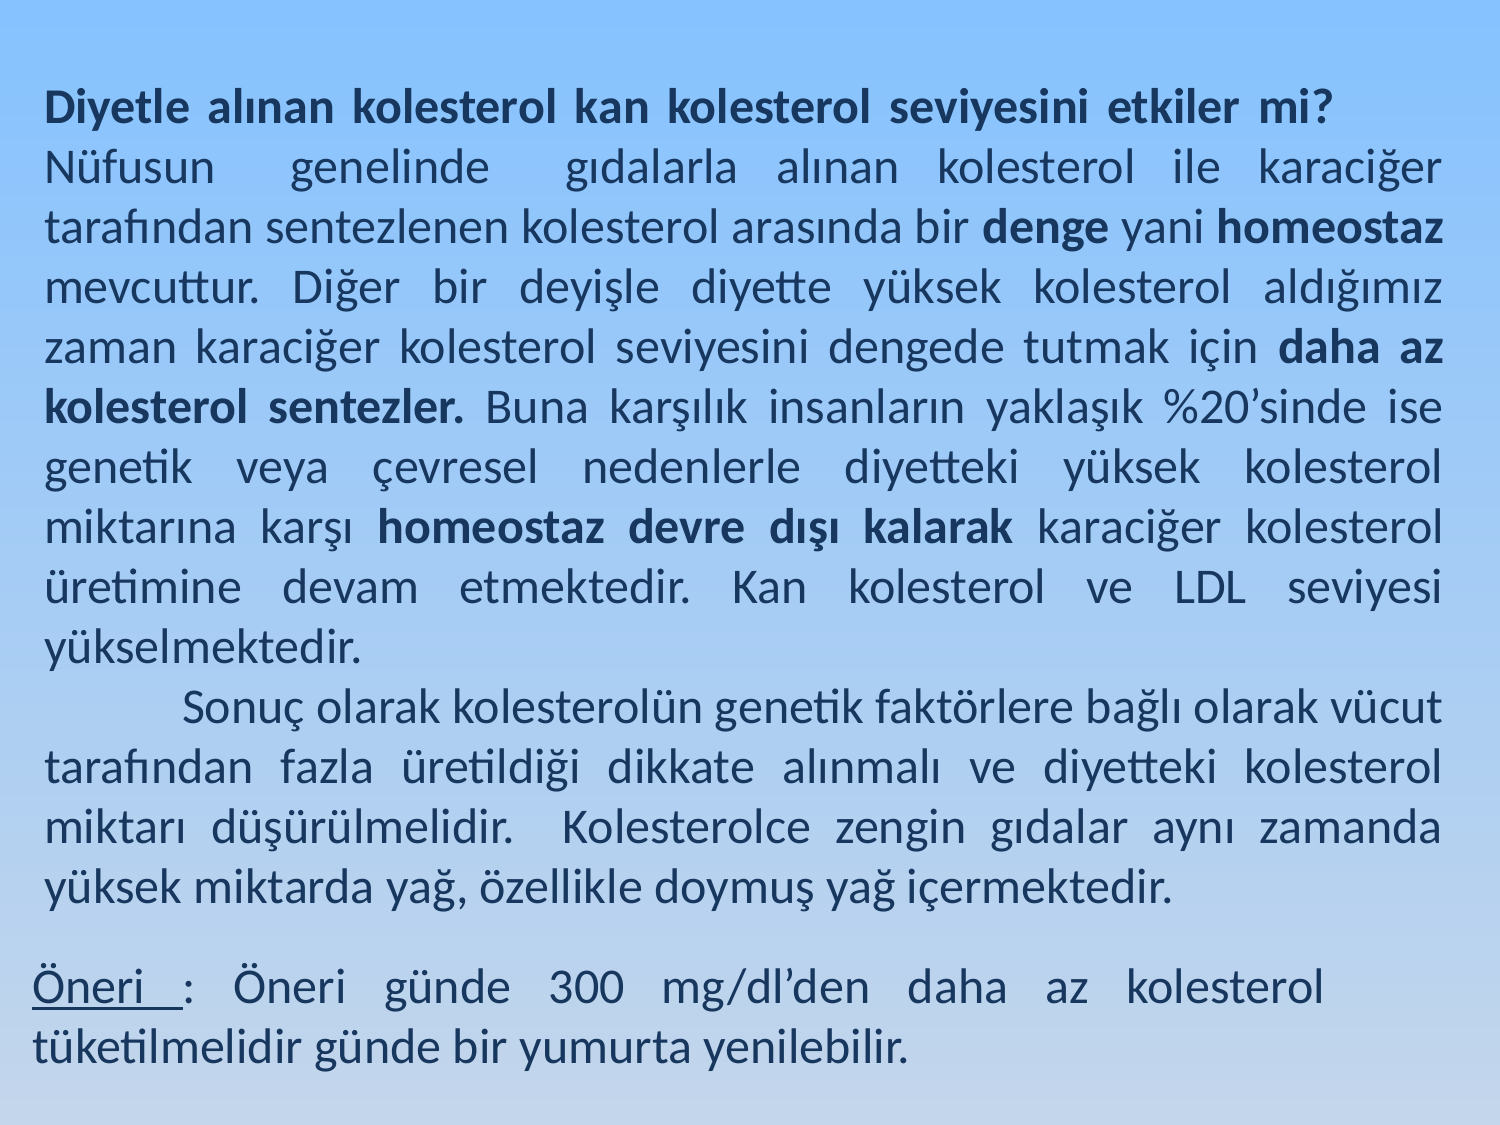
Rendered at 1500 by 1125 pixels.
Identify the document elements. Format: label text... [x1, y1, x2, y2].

text_box Diyetle alınan kolesterol kan kolesterol seviyesini etkiler mi? Nüfusun genelinde gıdalarla alınan kolesterol ile karaciğer tarafından sentezlenen kolesterol arasında bir denge yani homeostaz mevcuttur. Diğer bir deyişle diyette yüksek kolesterol aldığımız zaman karaciğer kolesterol seviyesini dengede tutmak için daha az kolesterol sentezler. Buna karşılık insanların yaklaşık %20’sinde ise genetik veya çevresel nedenlerle diyetteki yüksek kolesterol miktarına karşı homeostaz devre dışı kalarak karaciğer kolesterol üretimine devam etmektedir. Kan kolesterol ve LDL seviyesi yükselmektedir. Sonuç olarak kolesterolün genetik faktörlere bağlı olarak vücut tarafından fazla üretildiği dikkate alınmalı ve diyetteki kolesterol miktarı düşürülmelidir. Kolesterolce zengin gıdalar aynı zamanda yüksek miktarda yağ, özellikle doymuş yağ içermektedir. [29, 66, 1459, 922]
text_box Öneri : Öneri günde 300 mg/dl’den daha az kolesterol tüketilmelidir günde bir yumurta yenilebilir. [17, 945, 1341, 1081]
